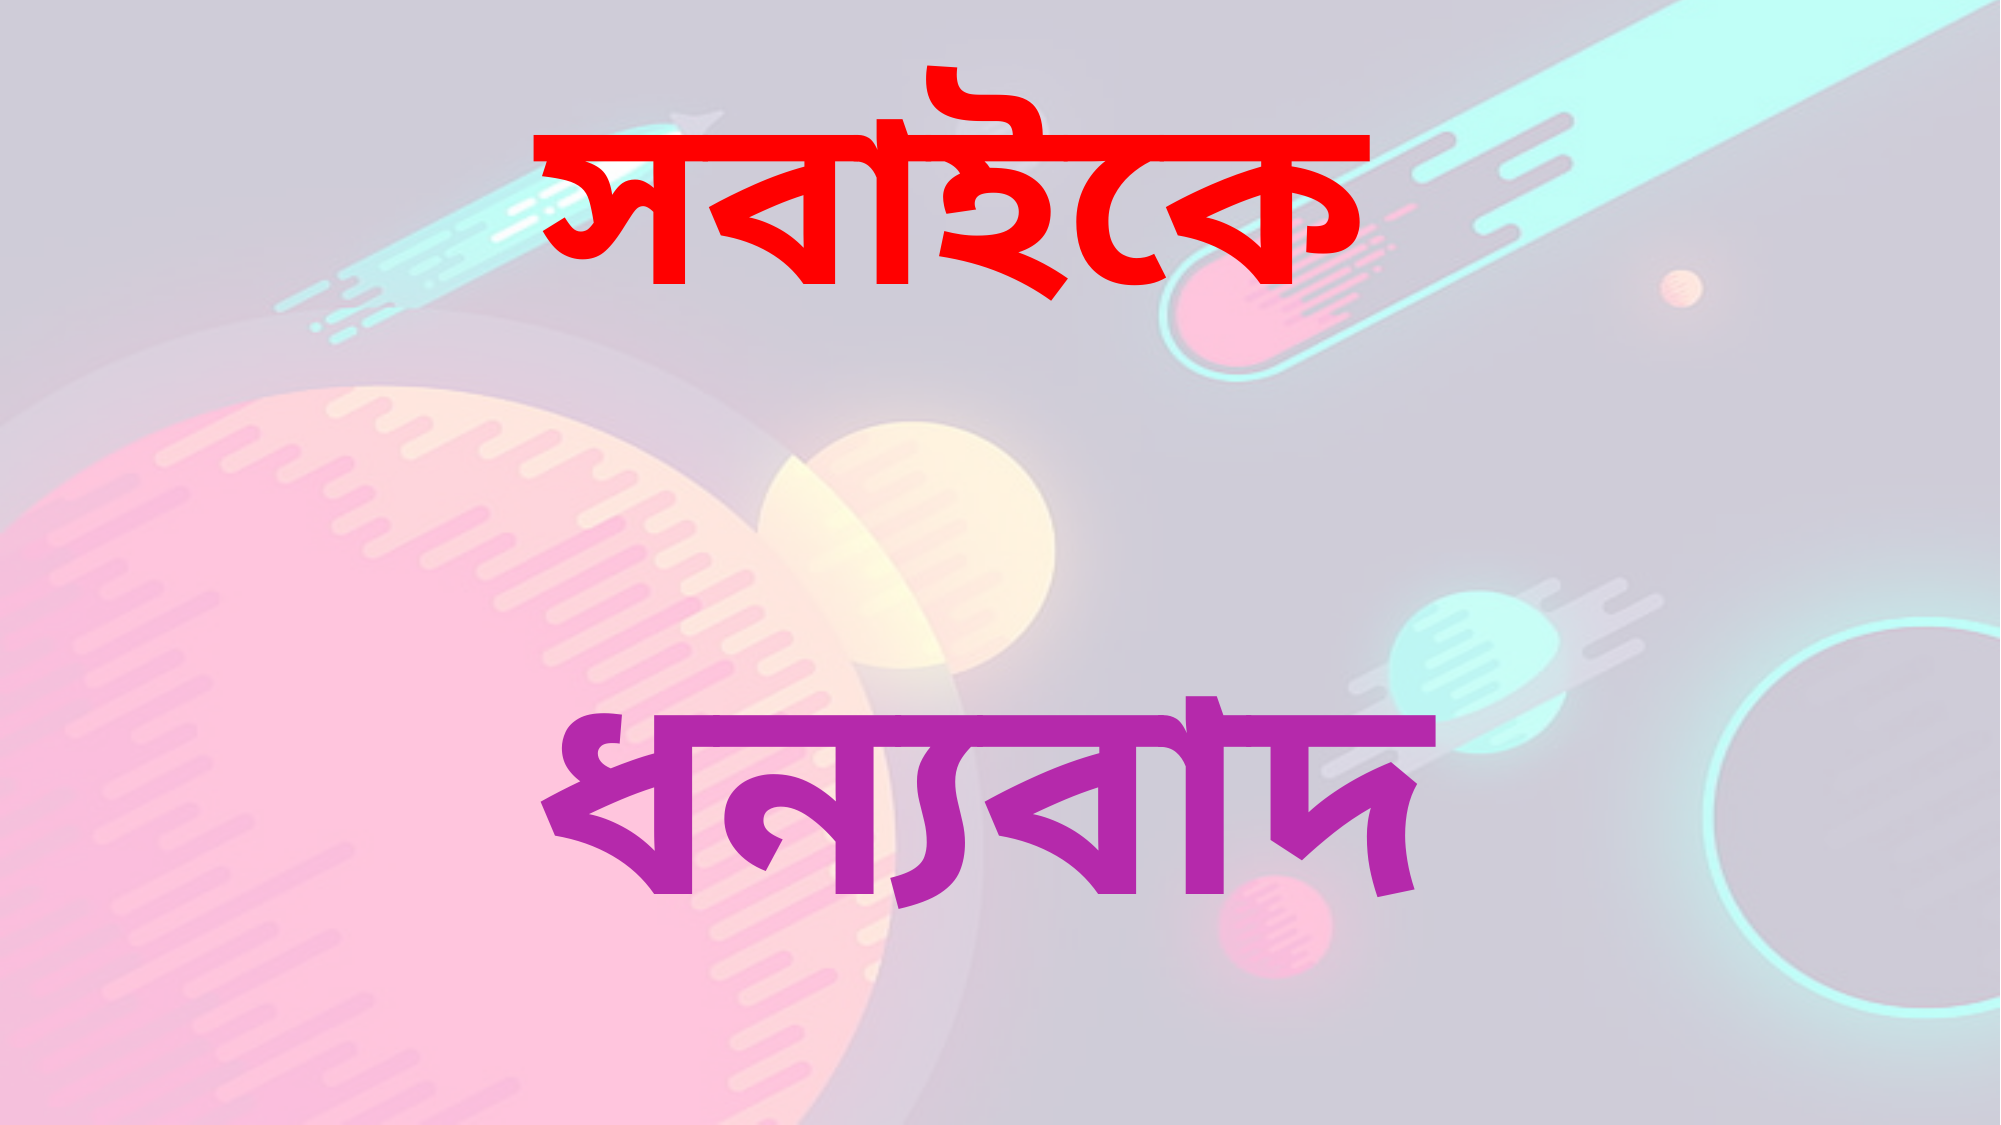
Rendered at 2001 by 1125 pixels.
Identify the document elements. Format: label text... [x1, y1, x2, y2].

text_box সবাইকে [521, 37, 1497, 340]
text_box ধন্যবাদ [521, 600, 1679, 960]
